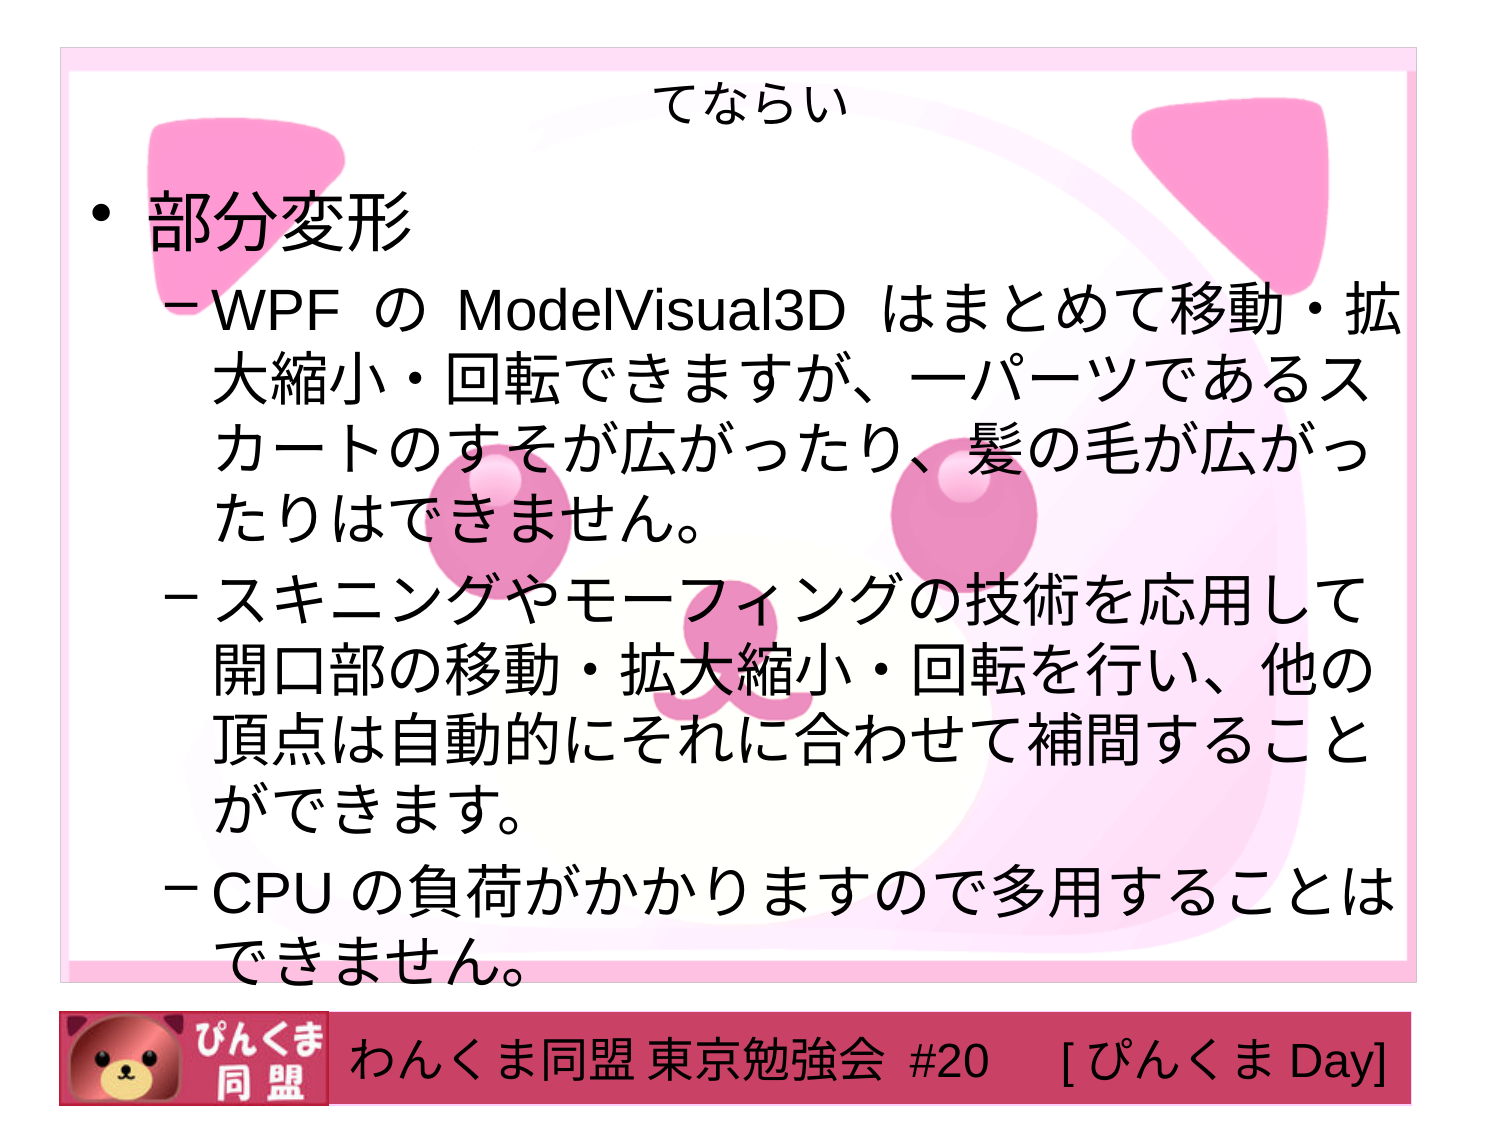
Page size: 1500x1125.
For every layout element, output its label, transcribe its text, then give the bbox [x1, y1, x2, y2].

picture [59, 1011, 329, 1106]
list 部分変形 WPF の ModelVisual3D はまとめて移動・拡大縮小・回転できますが、一パーツであるスカートのすそが広がったり、髪の毛が広がったりはできません。 スキニングやモーフィングの技術を応用して開口部の移動・拡大縮小・回転を行い、他の頂点は自動的にそれに合わせて補間することができます。 CPUの負荷がかかりますので多用することはできません。 [59, 46, 1426, 1006]
title てならい [74, 44, 1426, 162]
